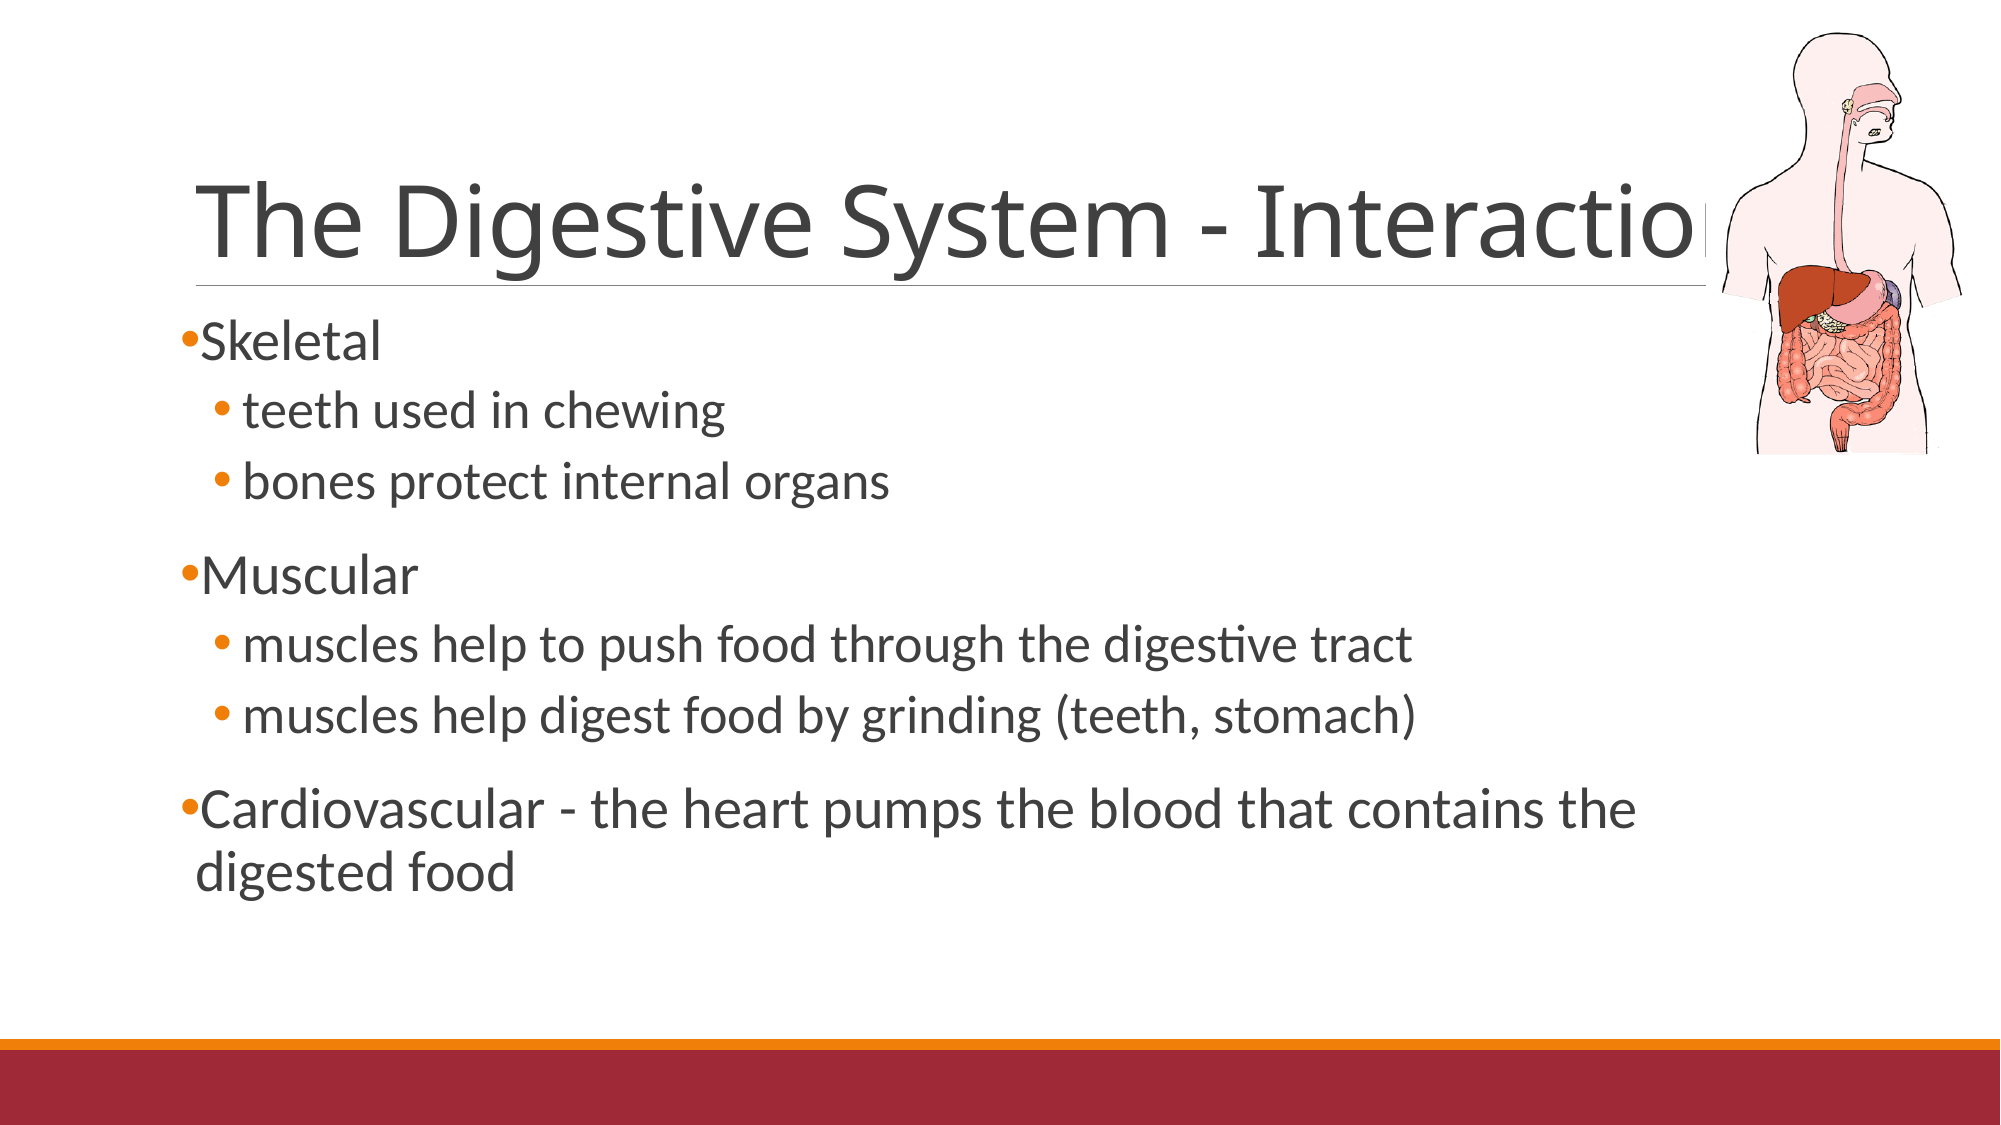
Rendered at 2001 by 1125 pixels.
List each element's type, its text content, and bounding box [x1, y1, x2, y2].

list Skeletal teeth used in chewing bones protect internal organs Muscular muscles help to push food through the digestive tract muscles help digest food by grinding (teeth, stomach) Cardiovascular - the heart pumps the blood that contains the digested food [180, 302, 1759, 1009]
title The Digestive System - Interactions [180, 47, 1702, 285]
picture [1705, 25, 1977, 482]
